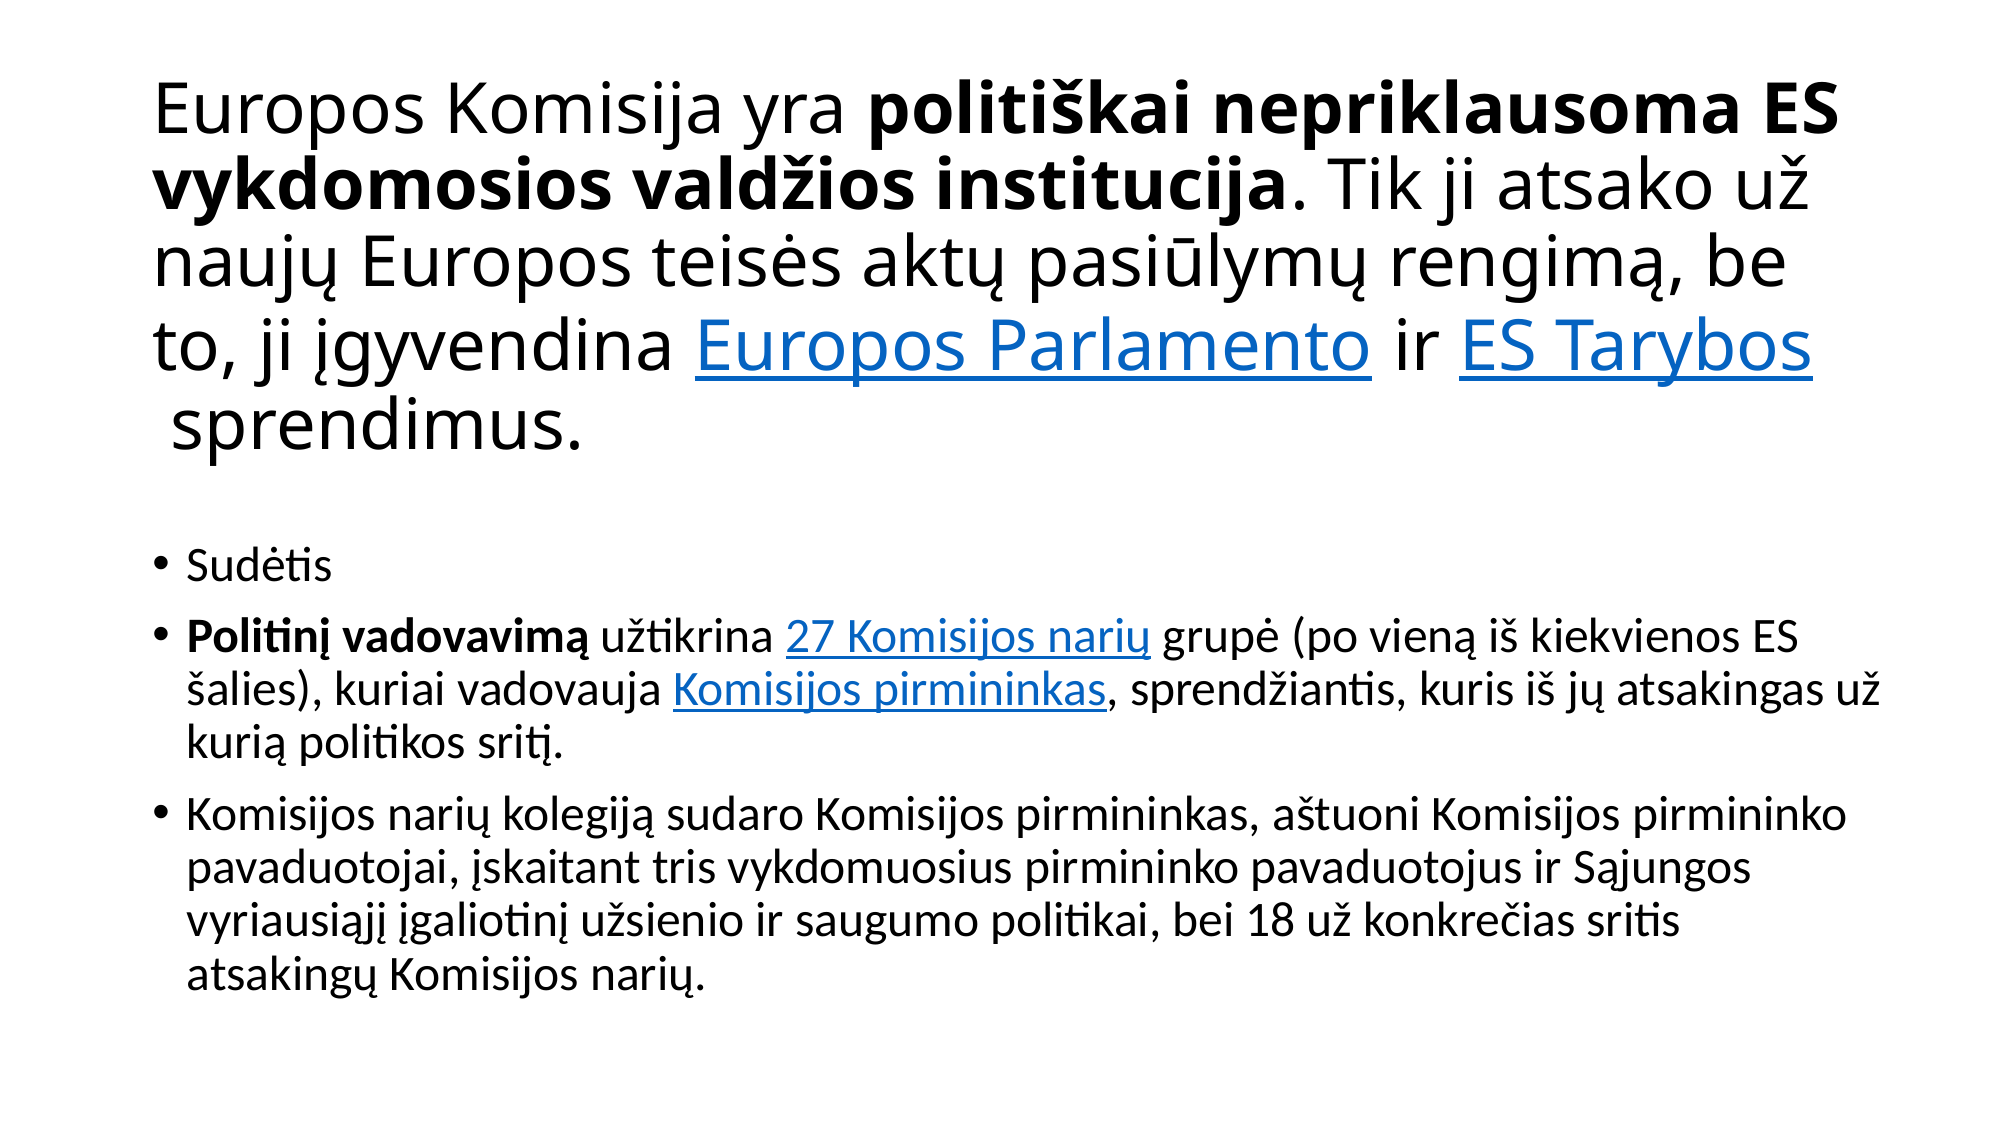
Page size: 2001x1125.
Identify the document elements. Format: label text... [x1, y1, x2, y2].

list Sudėtis Politinį vadovavimą užtikrina 27 Komisijos narių grupė (po vieną iš kiekvienos ES šalies), kuriai vadovauja Komisijos pirmininkas, sprendžiantis, kuris iš jų atsakingas už kurią politikos sritį. Komisijos narių kolegiją sudaro Komisijos pirmininkas, aštuoni Komisijos pirmininko pavaduotojai, įskaitant tris vykdomuosius pirmininko pavaduotojus ir Sąjungos vyriausiąjį įgaliotinį užsienio ir saugumo politikai, bei 18 už konkrečias sritis atsakingų Komisijos narių. [137, 530, 1898, 1014]
title Europos Komisija yra politiškai nepriklausoma ES vykdomosios valdžios institucija. Tik ji atsako už naujų Europos teisės aktų pasiūlymų rengimą, be to, ji įgyvendina Europos Parlamento ir ES Tarybos sprendimus. [137, 59, 1863, 478]
